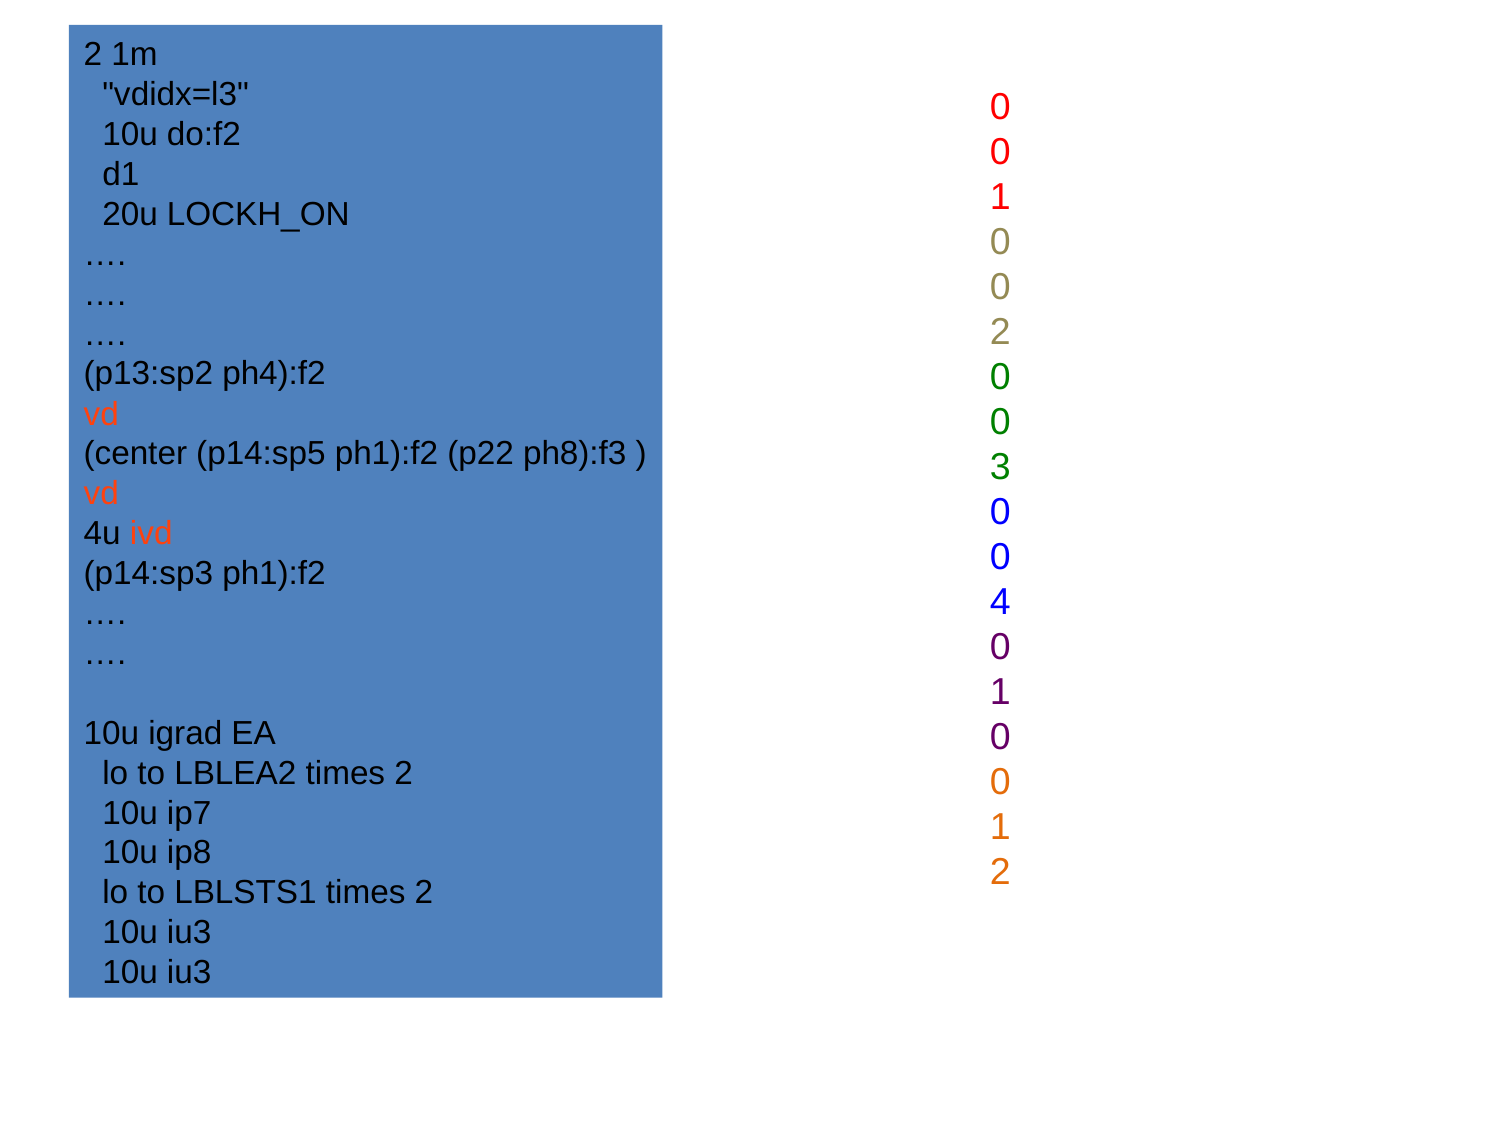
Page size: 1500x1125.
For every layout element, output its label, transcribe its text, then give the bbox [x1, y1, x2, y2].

text_box 0 0 1 0 0 2 0 0 3 0 0 4 0 1 0 0 1 2 [974, 74, 1138, 945]
text_box 2 1m "vdidx=l3" 10u do:f2 d1 20u LOCKH_ON …. …. …. (p13:sp2 ph4):f2 vd (center (p14:sp5 ph1):f2 (p22 ph8):f3 )‏ vd 4u ivd (p14:sp3 ph1):f2 …. …. 10u igrad EA lo to LBLEA2 times 2 10u ip7 10u ip8 lo to LBLSTS1 times 2 10u iu3 10u iu3 [68, 24, 663, 998]
